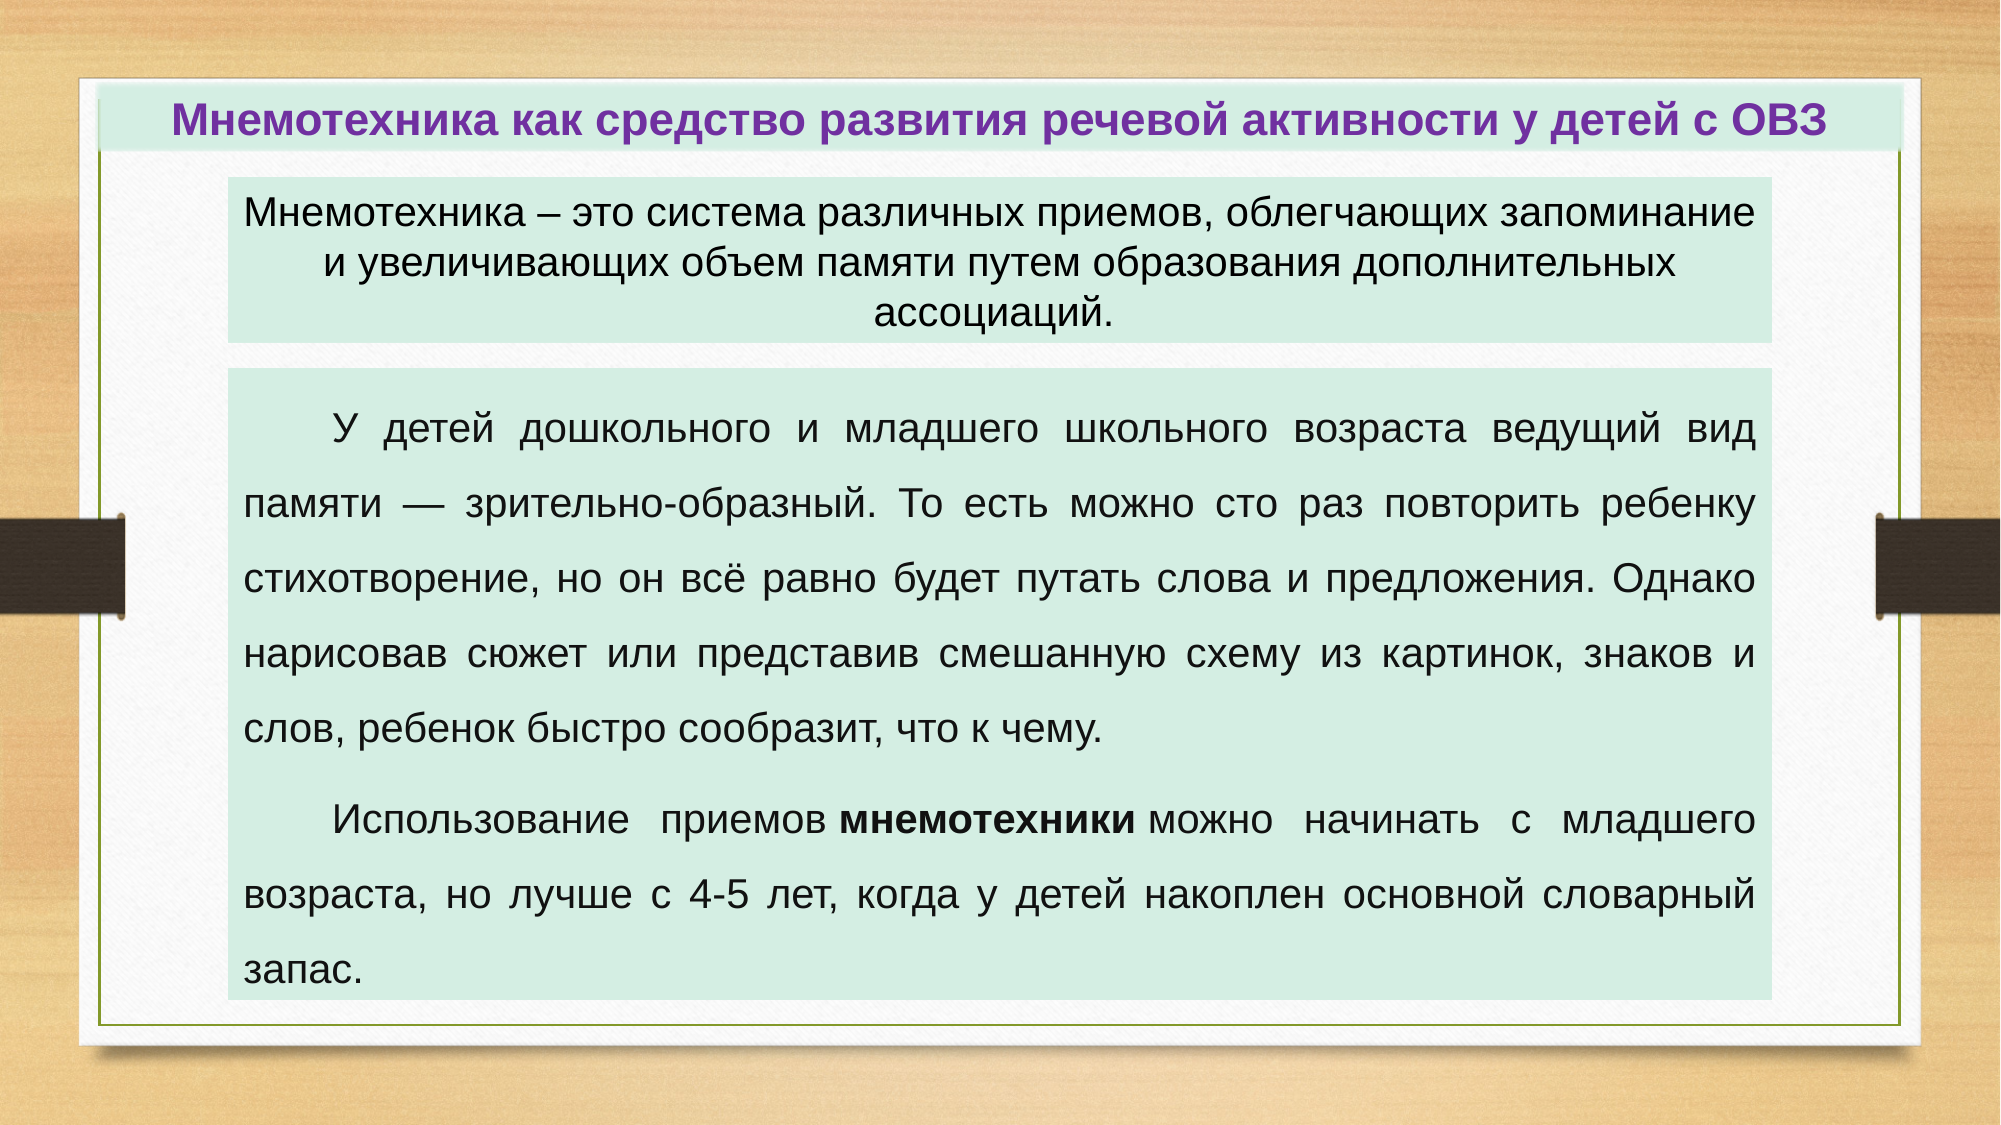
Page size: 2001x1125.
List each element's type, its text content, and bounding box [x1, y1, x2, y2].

text_box У детей дошкольного и младшего школьного возраста ведущий вид памяти — зрительно-образный. То есть можно сто раз повторить ребенку стихотворение, но он всё равно будет путать слова и предложения. Однако нарисовав сюжет или представив смешанную схему из картинок, знаков и слов, ребенок быстро сообразит, что к чему. Использование приемов мнемотехники можно начинать с младшего возраста, но лучше с 4-5 лет, когда у детей накоплен основной словарный запас. [235, 375, 1770, 1000]
picture [0, 0, 2001, 1125]
text_box Мнемотехника – это система различных приемов, облегчающих запоминание и увеличивающих объем памяти путем образования дополнительных ассоциаций. [236, 185, 1771, 342]
text_box Мнемотехника как средство развития речевой активности у детей с ОВЗ [101, 89, 1900, 148]
